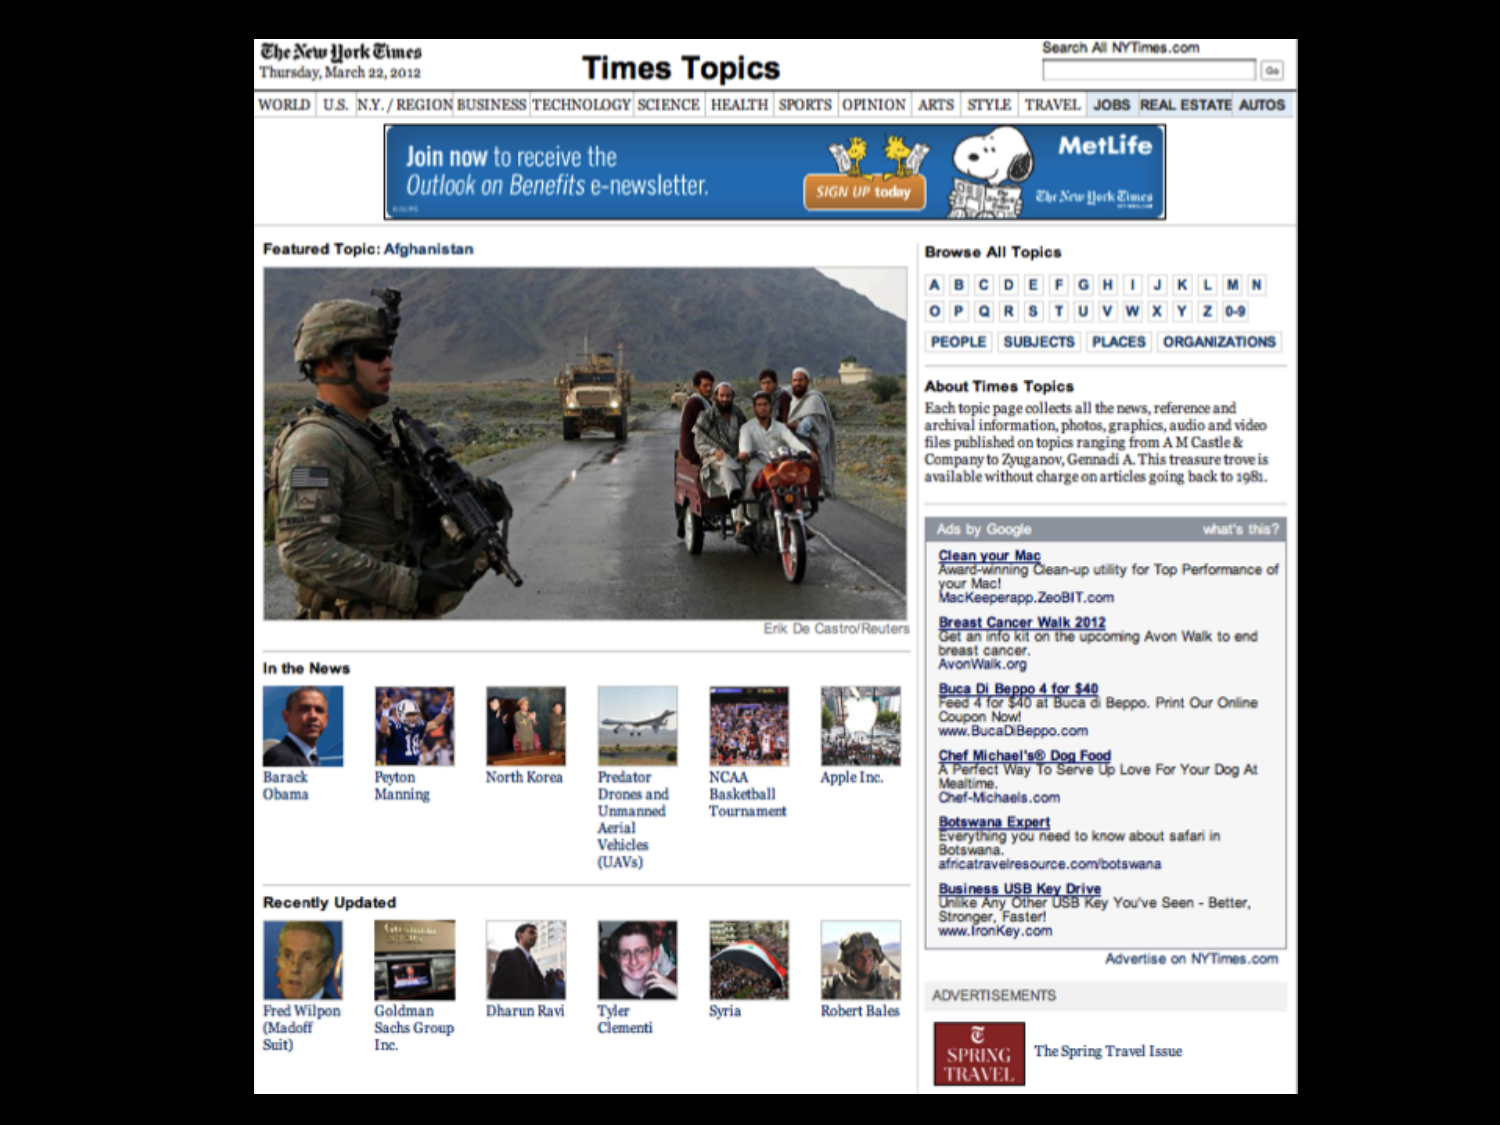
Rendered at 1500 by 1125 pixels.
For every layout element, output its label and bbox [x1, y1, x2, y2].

picture [254, 39, 1298, 1094]
